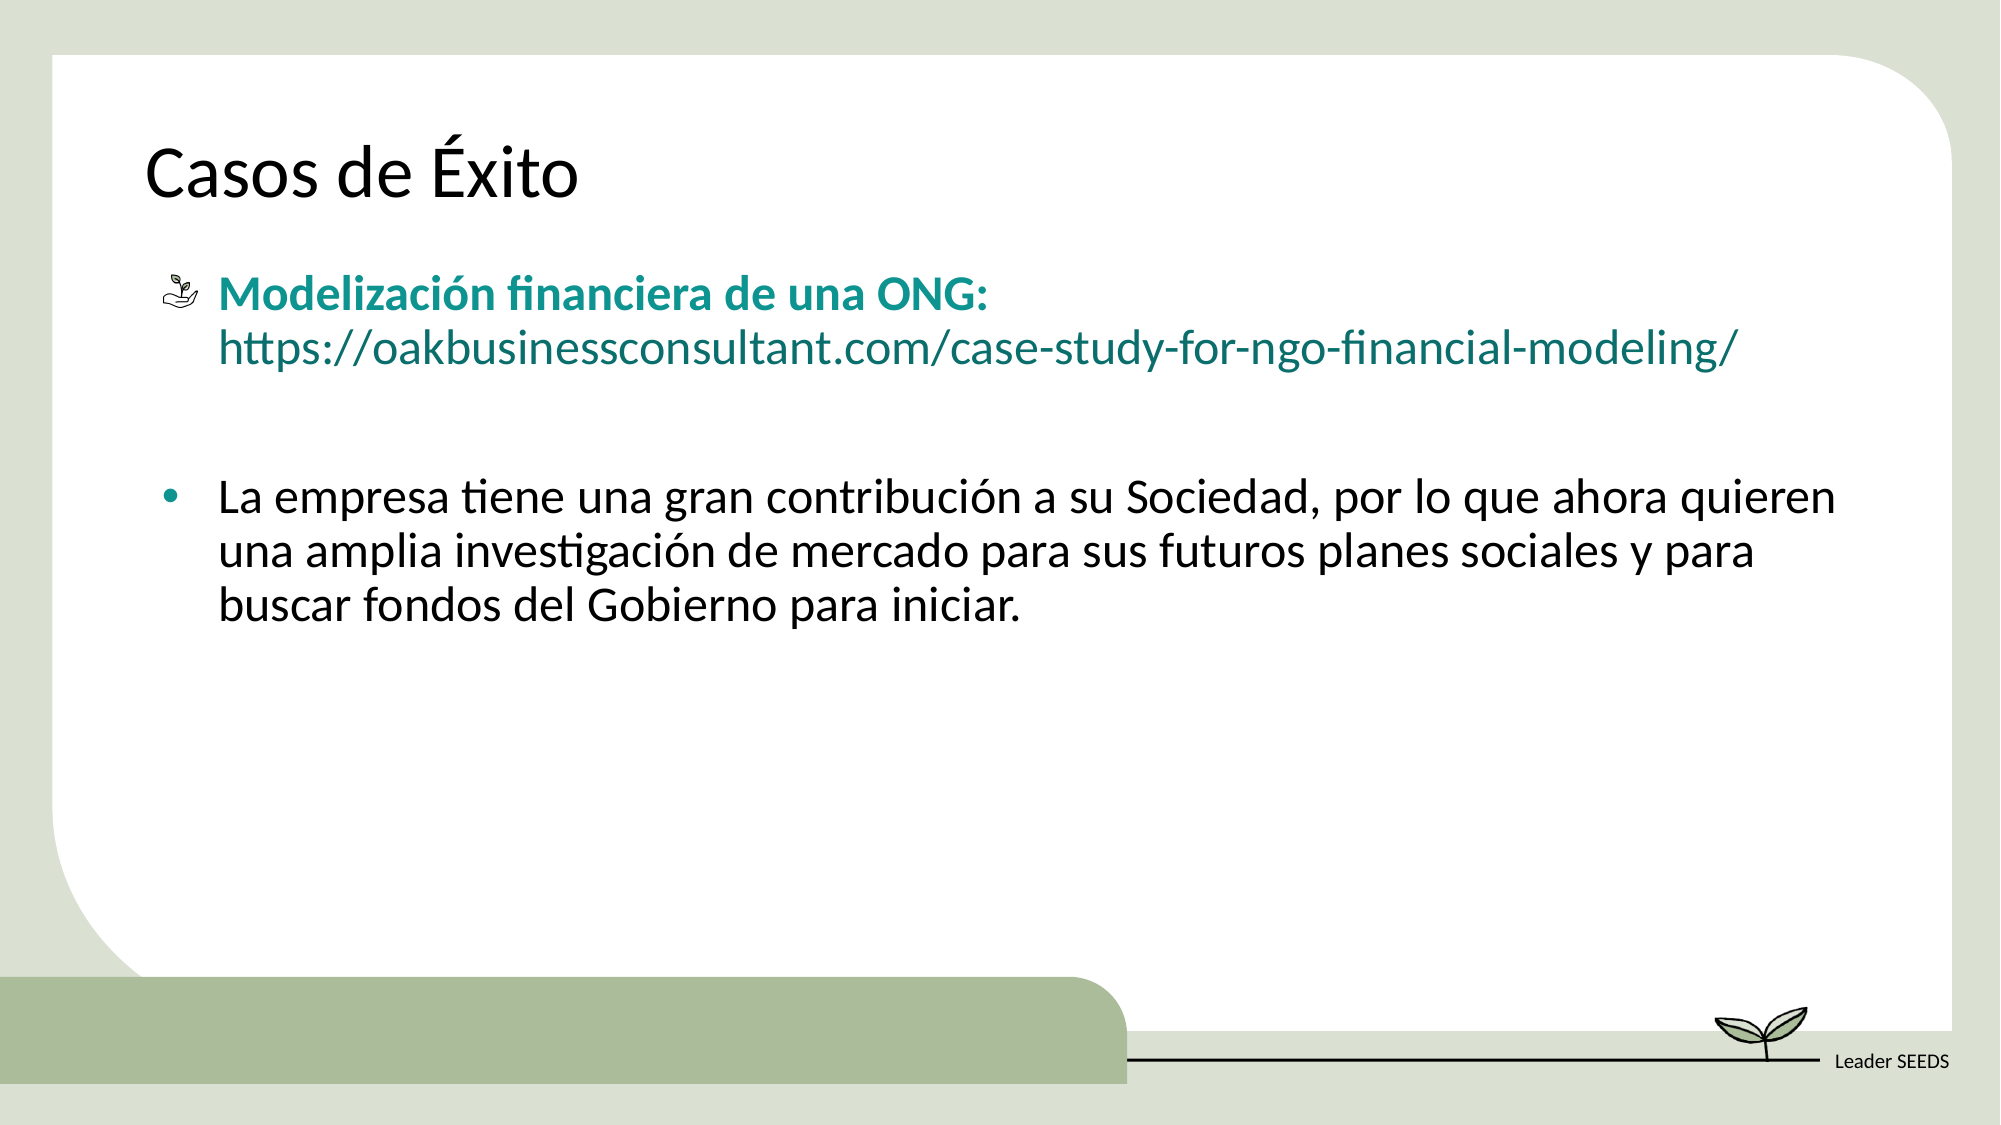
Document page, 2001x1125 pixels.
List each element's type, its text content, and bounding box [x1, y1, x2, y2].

text_box Modelización financiera de una ONG: https://oakbusinessconsultant.com/case-study-for-ngo-financial-modeling/ La empresa tiene una gran contribución a su Sociedad, por lo que ahora quieren una amplia investigación de mercado para sus futuros planes sociales y para buscar fondos del Gobierno para iniciar. [147, 259, 1853, 790]
list Casos de Éxito [130, 124, 1869, 260]
picture [161, 273, 200, 309]
